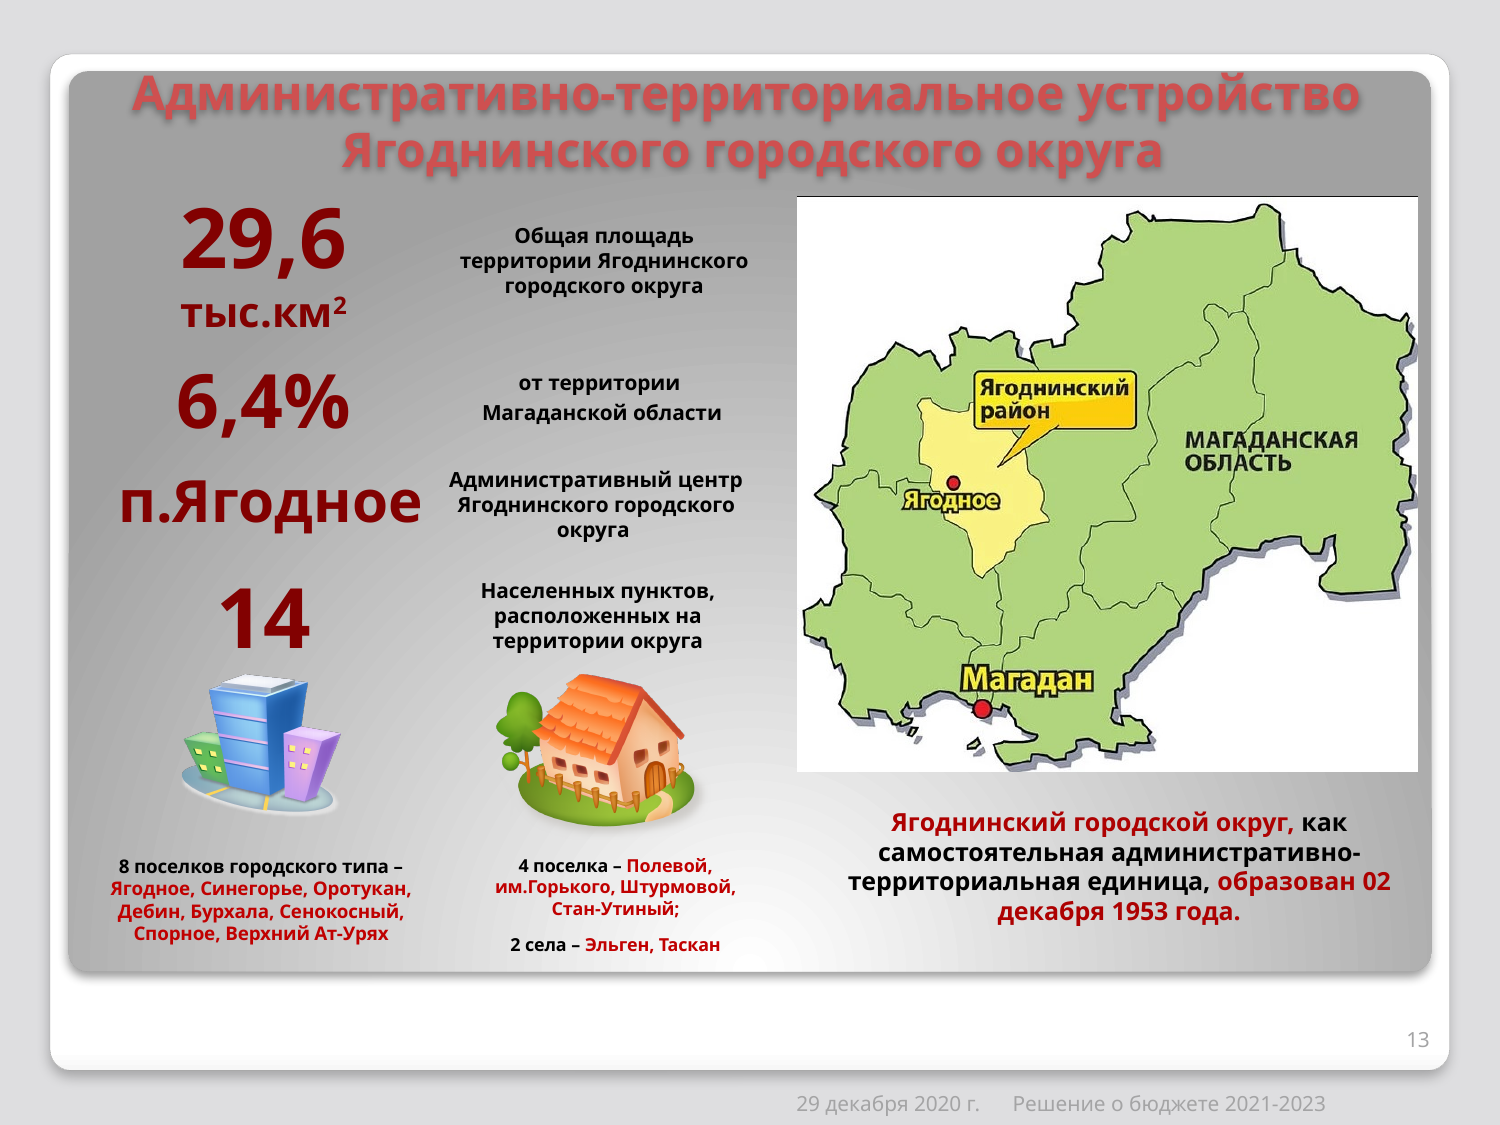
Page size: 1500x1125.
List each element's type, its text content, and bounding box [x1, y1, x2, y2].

text_box 6,4% [161, 345, 367, 451]
text_box Ягоднинский городской округ, как самостоятельная административно-территориальная единица, образован 02 декабря 1953 года. [820, 798, 1418, 934]
text_box 29,6 тыс.км2 [165, 177, 363, 343]
text_box п.Ягодное [103, 456, 438, 542]
text_box Населенных пунктов, расположенных на территории округа [414, 562, 766, 670]
picture [496, 674, 712, 841]
text_box Административный центр Ягоднинского городского округа [411, 451, 766, 558]
slide_number 13 [1369, 1002, 1445, 1063]
text_box 14 [182, 557, 345, 673]
text_box от территории Магаданской области [415, 354, 774, 428]
slide_number 29 декабря 2020 г. [620, 1063, 996, 1123]
text_box 8 поселков городского типа – Ягодное, Синегорье, Оротукан, Дебин, Бурхала, Сенокосный, Спорное, Верхний Ат-Урях [77, 839, 429, 964]
text_box Общая площадь территории Ягоднинского городского округа [415, 208, 778, 315]
footer Решение о бюджете 2021-2023 [998, 1063, 1373, 1123]
list [64, 196, 774, 1025]
text_box 4 поселка – Полевой, им.Горького, Штурмовой, Стан-Утиный; 2 села – Эльген, Таскан [442, 839, 774, 964]
picture [796, 195, 1419, 773]
title Административно-территориальное устройство Ягоднинского городского округа [76, 78, 1431, 185]
picture [178, 674, 342, 820]
